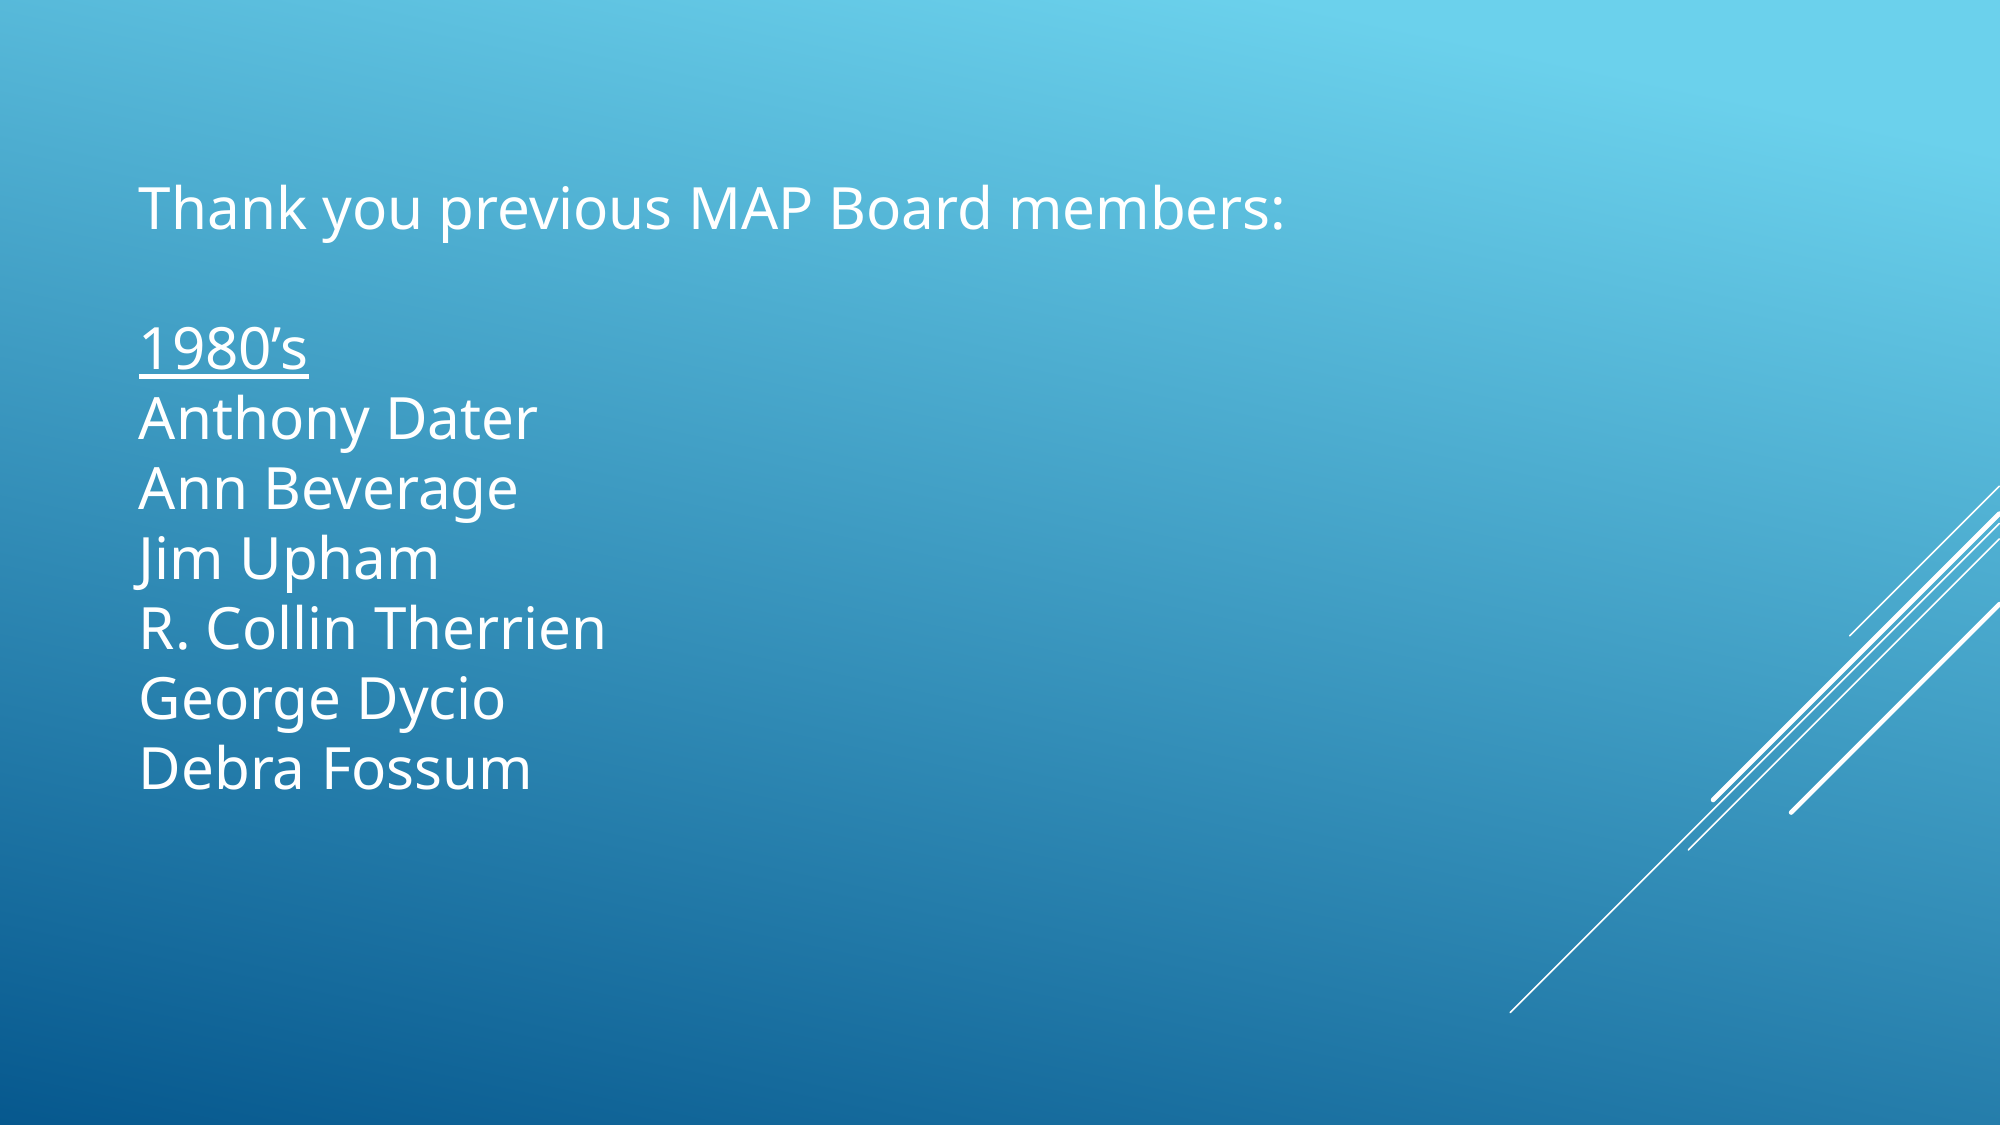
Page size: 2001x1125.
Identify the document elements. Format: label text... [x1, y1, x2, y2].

text_box Thank you previous MAP Board members: 1980’s Anthony Dater Ann Beverage Jim Upham R. Collin Therrien George Dycio Debra Fossum [124, 164, 1302, 857]
